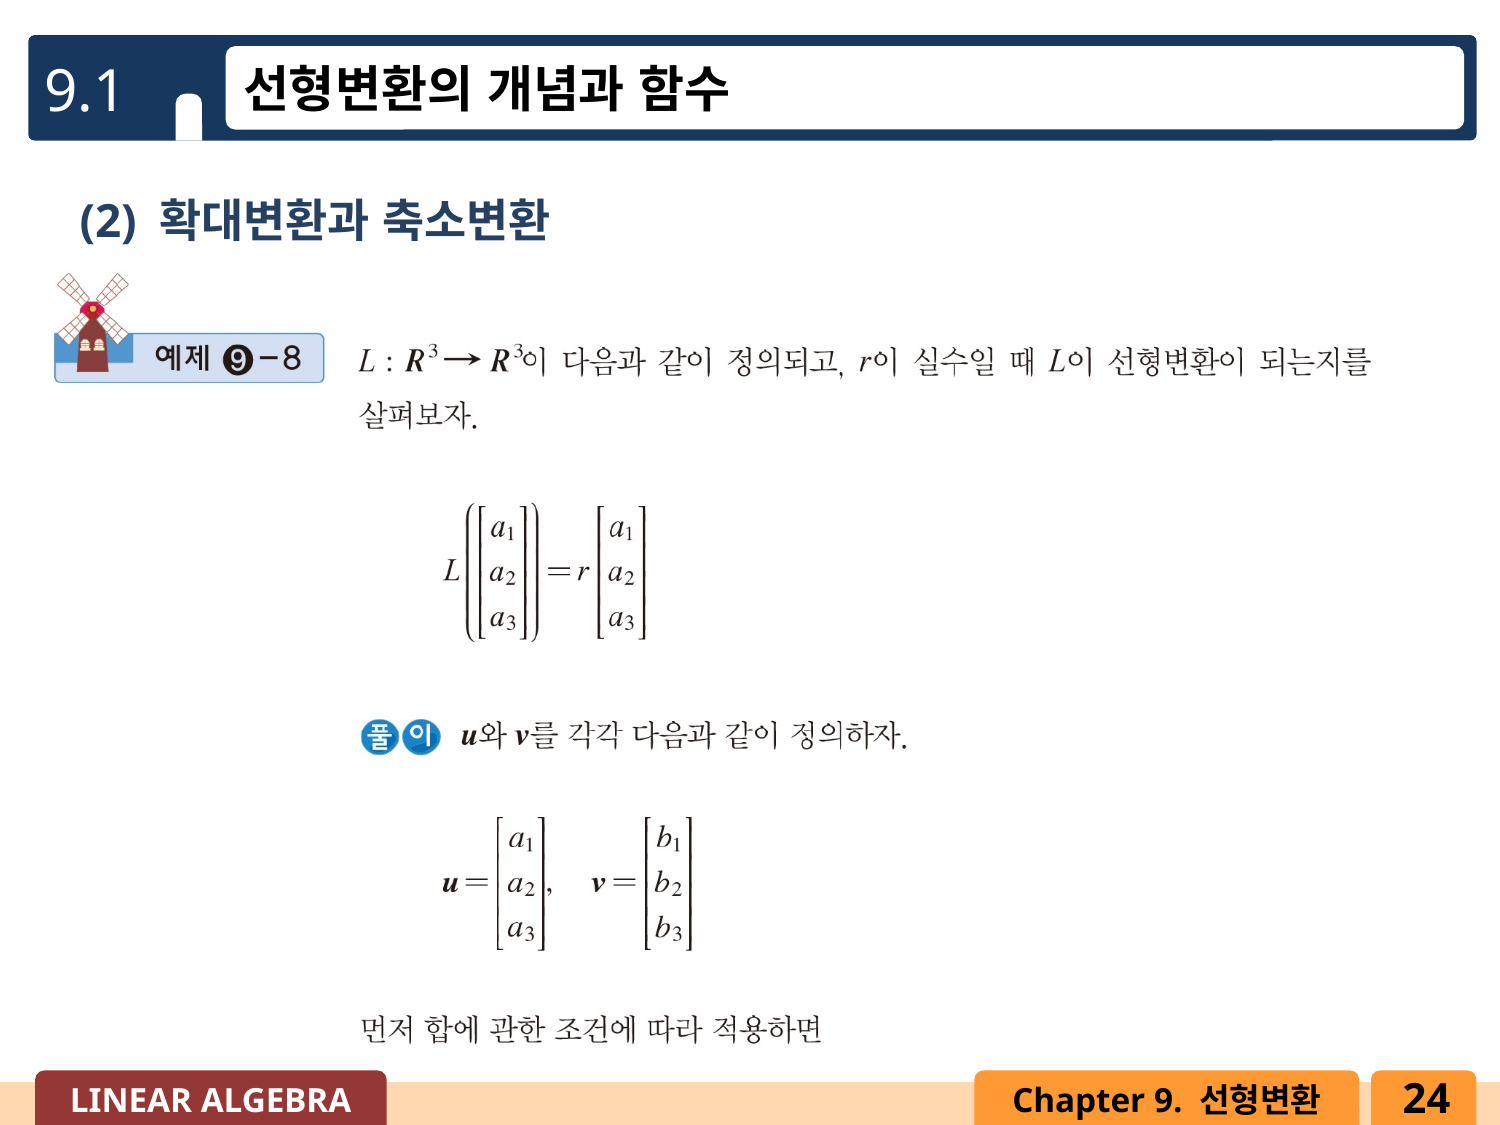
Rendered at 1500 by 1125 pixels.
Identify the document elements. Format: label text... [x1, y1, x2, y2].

text_box (2) 확대변환과 축소변환 [64, 184, 1341, 266]
picture [40, 267, 1373, 1059]
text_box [0, 1070, 1500, 1125]
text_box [28, 34, 1477, 141]
